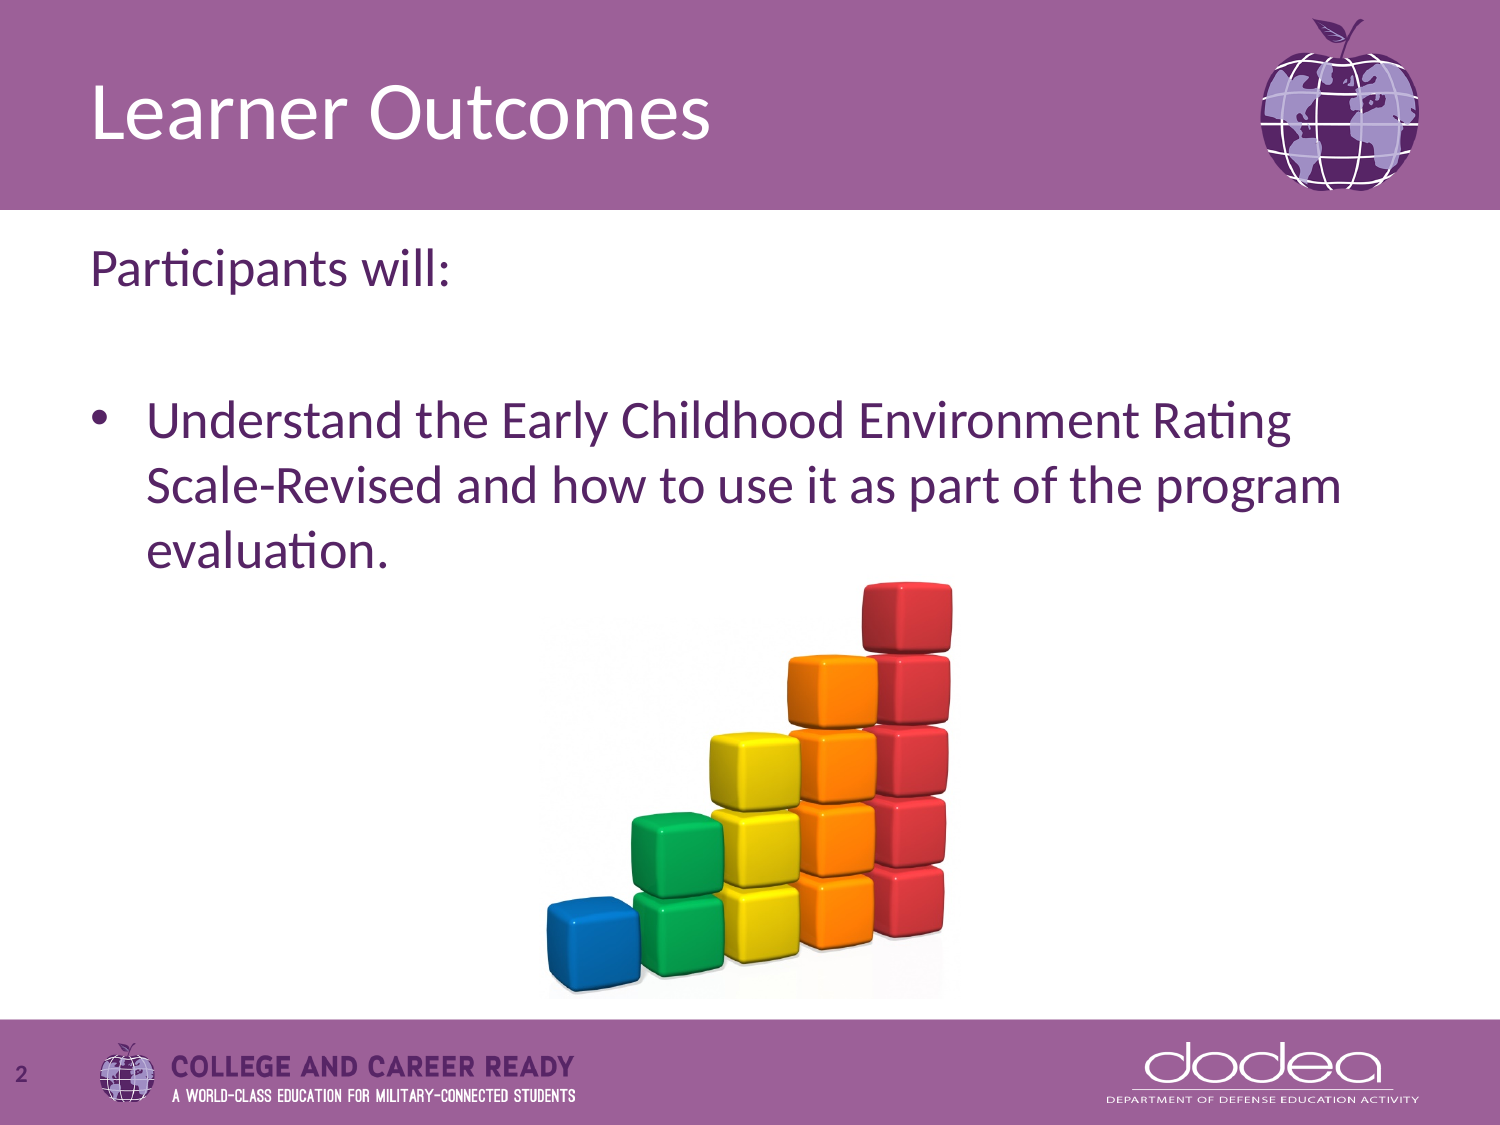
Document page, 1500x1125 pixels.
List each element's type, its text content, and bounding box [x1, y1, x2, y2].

slide_number 2 [0, 1042, 63, 1103]
picture [0, 0, 1500, 1125]
title Learner Outcomes [75, 12, 1238, 200]
list Participants will: Understand the Early Childhood Environment Rating Scale-Revised and how to use it as part of the program evaluation. [75, 224, 1425, 1005]
